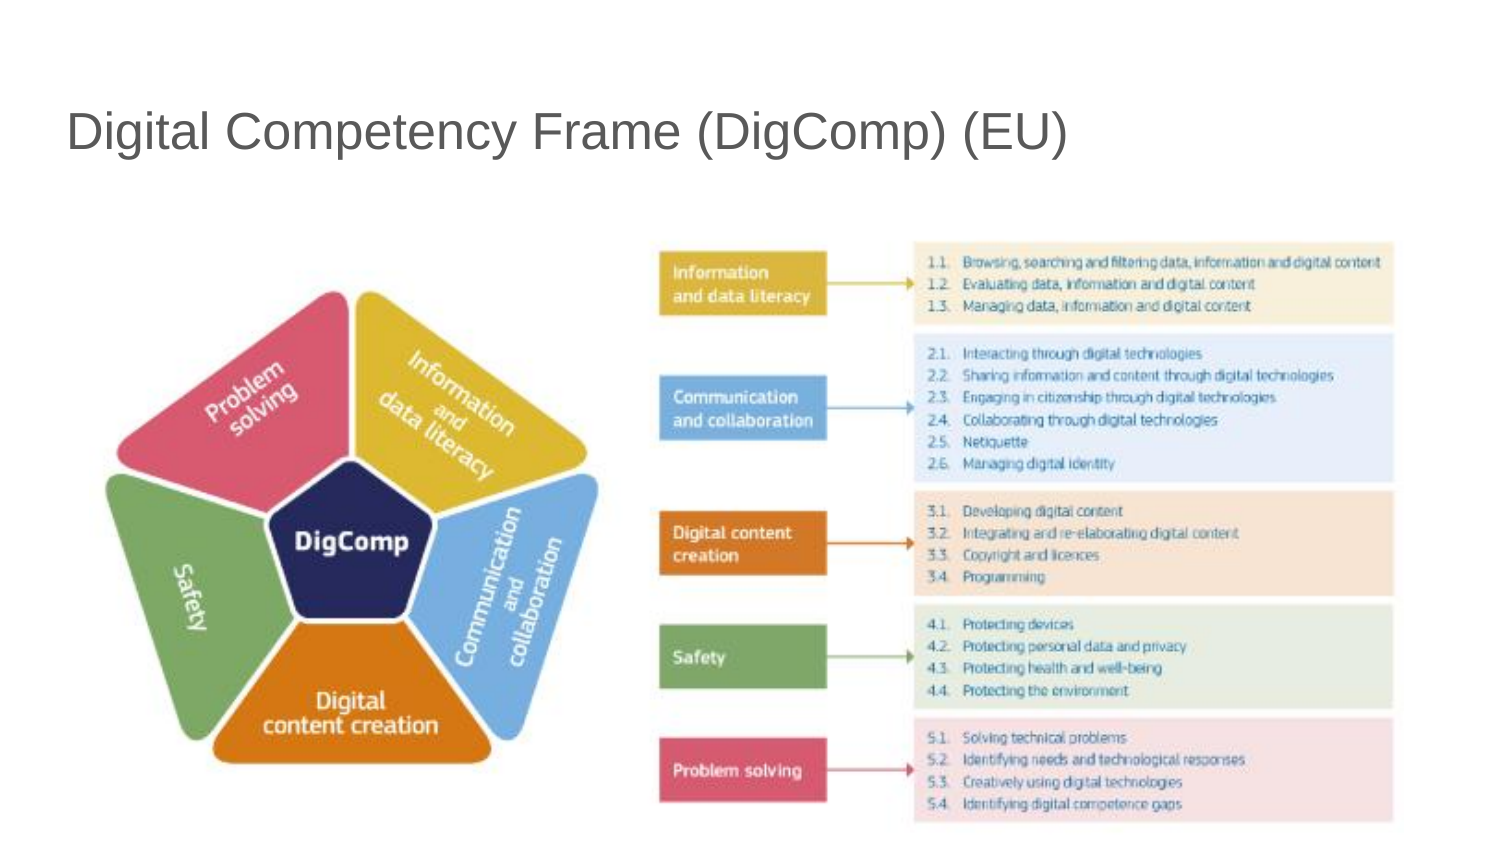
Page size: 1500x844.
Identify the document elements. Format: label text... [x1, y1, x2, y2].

title Digital Competency Frame (DigComp) (EU) [51, 72, 1449, 167]
picture [89, 212, 1404, 844]
